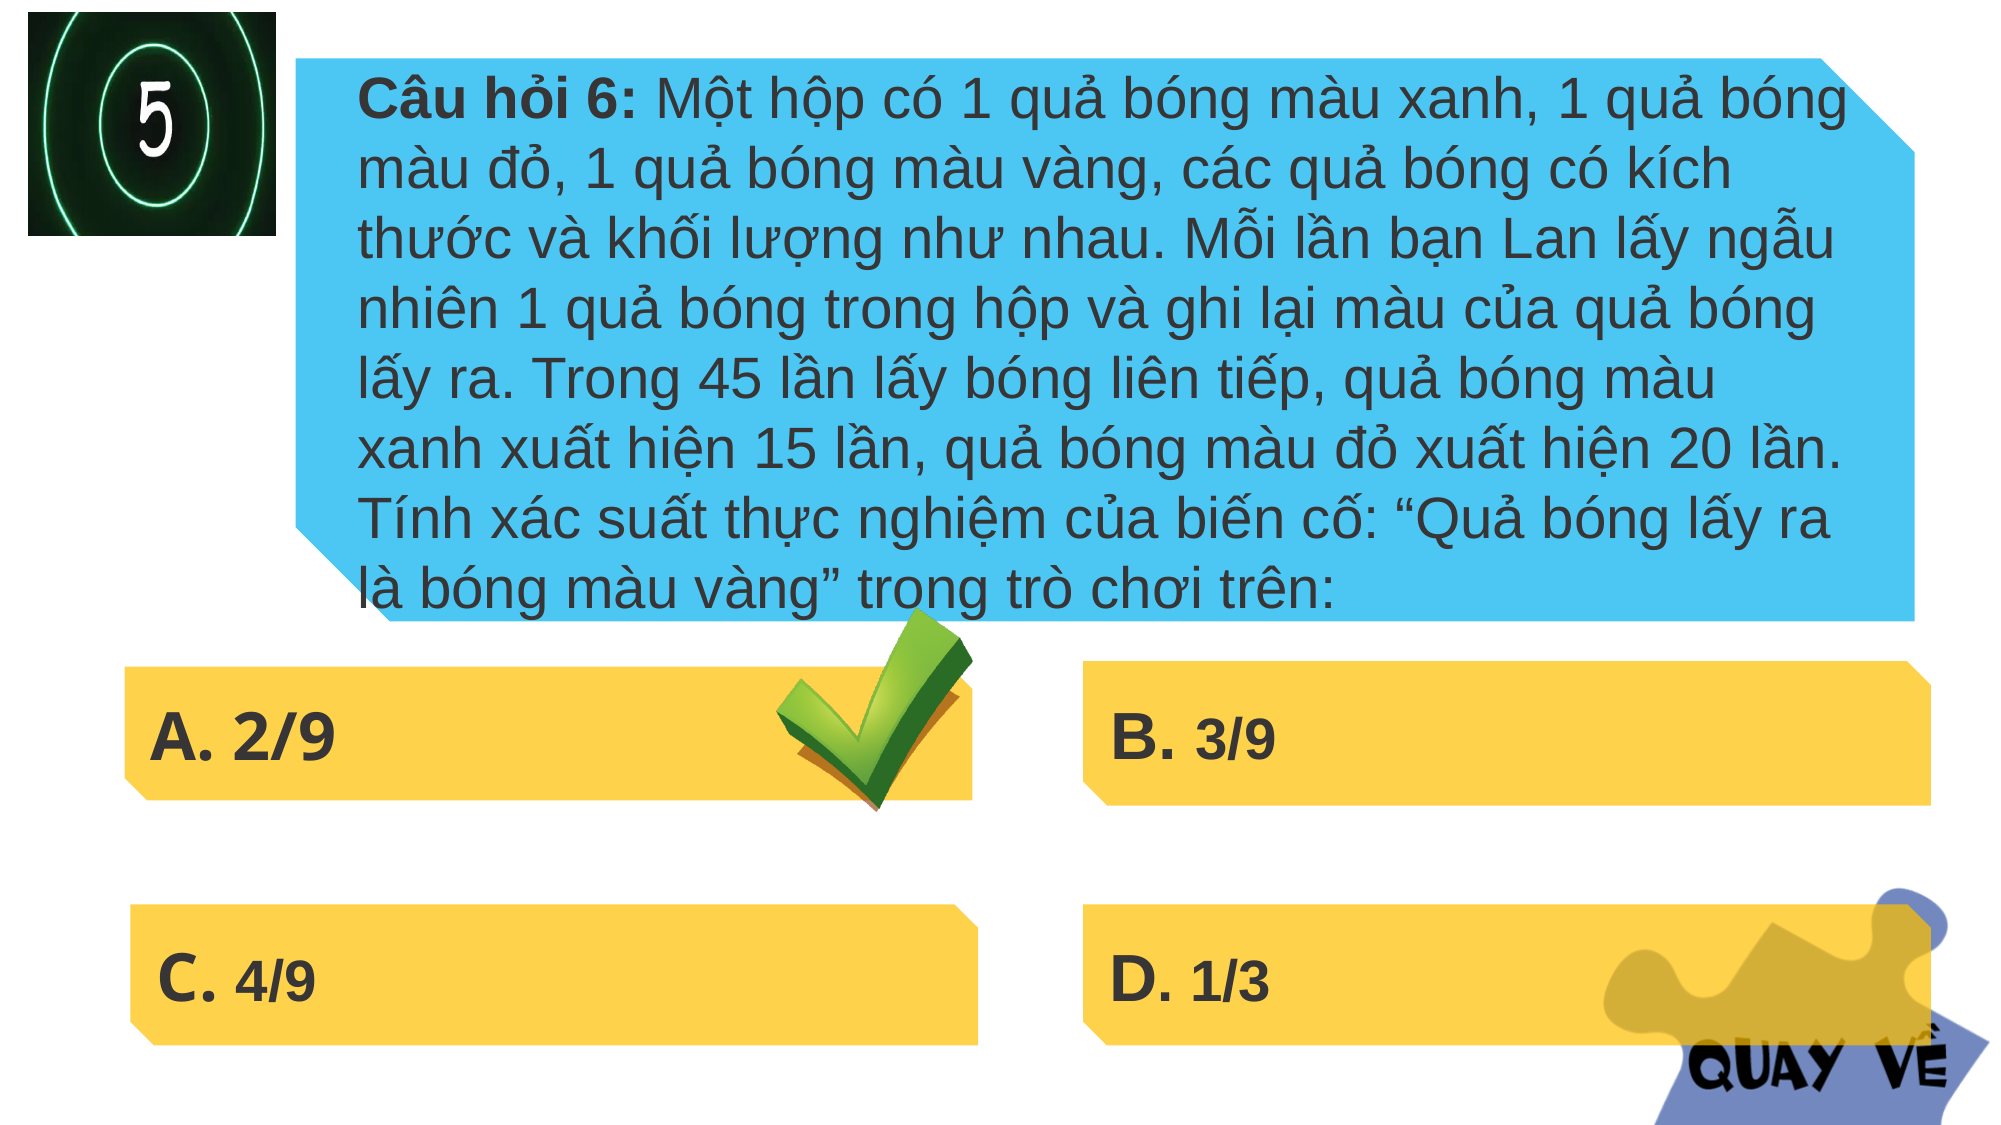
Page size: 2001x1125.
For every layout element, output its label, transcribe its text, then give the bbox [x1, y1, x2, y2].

text_box D. 1/3 [1081, 902, 1594, 1048]
text_box B. 3/9 [1081, 658, 1934, 808]
picture [776, 607, 973, 812]
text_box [27, 11, 277, 237]
text_box C. 4/9 [128, 902, 981, 1048]
picture [1599, 883, 1994, 1125]
text_box A. 2/9 [122, 664, 771, 803]
text_box Câu hỏi 6: Một hộp có 1 quả bóng màu xanh, 1 quả bóng màu đỏ, 1 quả bóng màu vàng, các quả bóng có kích thước và khối lượng như nhau. Mỗi lần bạn Lan lấy ngẫu nhiên 1 quả bóng trong hộp và ghi lại màu của quả bóng lấy ra. Trong 45 lần lấy bóng liên tiếp, quả bóng màu xanh xuất hiện 15 lần, quả bóng màu đỏ xuất hiện 20 lần. Tính xác suất thực nghiệm của biến cố: “Quả bóng lấy ra là bóng màu vàng” trong trò chơi trên: [293, 56, 1917, 624]
